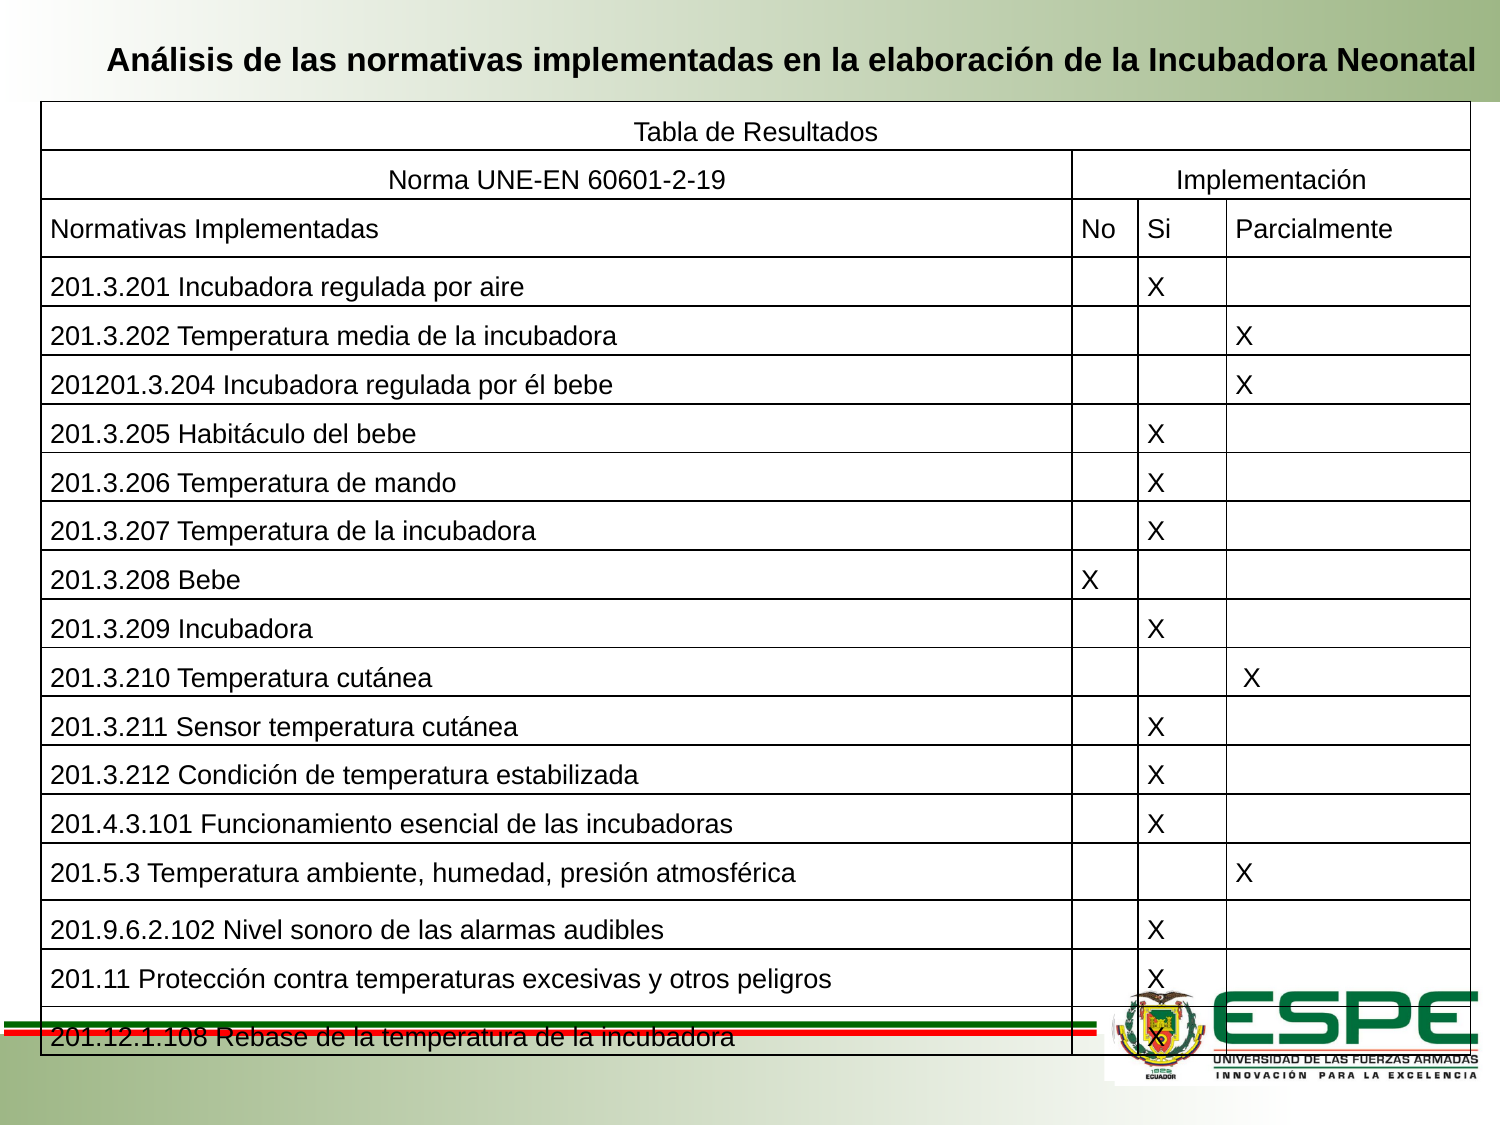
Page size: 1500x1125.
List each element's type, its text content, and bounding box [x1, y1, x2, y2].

table_cell X [1139, 502, 1226, 549]
table_cell 201.12.1.108 Rebase de la temperatura de la incubadora [42, 1007, 1071, 1054]
table_cell 201.3.210 Temperatura cutánea [42, 648, 1071, 695]
table_cell 201.3.206 Temperatura de mando [42, 453, 1071, 500]
table_cell X [1139, 697, 1226, 744]
table_cell [1073, 307, 1137, 354]
table_cell X [1139, 453, 1226, 500]
table_cell [1227, 901, 1470, 948]
table_cell [1227, 950, 1470, 982]
table_cell [1073, 795, 1137, 842]
table_cell 201.11 Protección contra temperaturas excesivas y otros peligros [42, 950, 1071, 1006]
table_cell [1139, 648, 1226, 695]
table_cell [1073, 502, 1137, 549]
table_cell 201.3.212 Condición de temperatura estabilizada [42, 746, 1071, 793]
table_cell X [1139, 795, 1226, 842]
table_cell X [1227, 307, 1470, 354]
table_cell 201.3.205 Habitáculo del bebe [42, 405, 1071, 452]
table_cell [1073, 697, 1137, 744]
table_cell [1073, 844, 1137, 899]
table_cell [1073, 648, 1137, 695]
table_cell [1227, 600, 1470, 647]
table_cell X [1227, 648, 1470, 695]
table_cell 201201.3.204 Incubadora regulada por él bebe [42, 356, 1071, 403]
table_cell [1227, 551, 1470, 598]
table_cell 201.3.207 Temperatura de la incubadora [42, 502, 1071, 549]
table_cell [1139, 307, 1226, 354]
table_cell 201.4.3.101 Funcionamiento esencial de las incubadoras [42, 795, 1071, 842]
text_box Análisis de las normativas implementadas en la elaboración de la Incubadora Neonatal [91, 30, 1494, 86]
table_cell Normativas Implementadas [42, 200, 1071, 256]
table_cell X [1139, 258, 1226, 305]
table_cell [1073, 1007, 1109, 1054]
table_cell 201.3.208 Bebe [42, 551, 1071, 598]
table_cell X [1227, 844, 1470, 899]
table_cell No [1073, 200, 1137, 256]
table_cell X [1227, 356, 1470, 403]
table_cell X [1139, 746, 1226, 793]
table_cell [1073, 405, 1137, 452]
table_cell X [1139, 901, 1226, 948]
table_cell 201.5.3 Temperatura ambiente, humedad, presión atmosférica [42, 844, 1071, 899]
table_cell [1227, 502, 1470, 549]
table_cell [1073, 258, 1137, 305]
table_cell Parcialmente [1227, 200, 1470, 256]
table_cell [1227, 453, 1470, 500]
table_cell [1227, 405, 1470, 452]
table_cell [1073, 746, 1137, 793]
table_cell [1073, 901, 1137, 948]
table_cell [1073, 600, 1137, 647]
table_cell [1139, 551, 1226, 598]
table_cell 201.9.6.2.102 Nivel sonoro de las alarmas audibles [42, 901, 1071, 948]
table_cell Implementación [1073, 151, 1470, 198]
table_cell [1073, 950, 1137, 1006]
table_cell 201.3.201 Incubadora regulada por aire [42, 258, 1071, 305]
table_cell [1073, 356, 1137, 403]
table_cell X [1139, 950, 1226, 982]
table_cell Norma UNE-EN 60601-2-19 [42, 151, 1071, 198]
table_cell 201.3.211 Sensor temperatura cutánea [42, 697, 1071, 744]
table_cell 201.3.202 Temperatura media de la incubadora [42, 307, 1071, 354]
table_cell Si [1139, 200, 1226, 256]
table_cell [1139, 356, 1226, 403]
table_cell 201.3.209 Incubadora [42, 600, 1071, 647]
table_cell [1227, 795, 1470, 842]
table_cell [1227, 746, 1470, 793]
table_header Tabla de Resultados [42, 102, 1470, 149]
picture [1104, 976, 1483, 1086]
table_cell X [1139, 600, 1226, 647]
table_cell [1073, 453, 1137, 500]
table_cell X [1139, 405, 1226, 452]
table_cell [1227, 258, 1470, 305]
table_cell X [1073, 551, 1137, 598]
table_cell [1227, 697, 1470, 744]
table_cell [1139, 844, 1226, 899]
